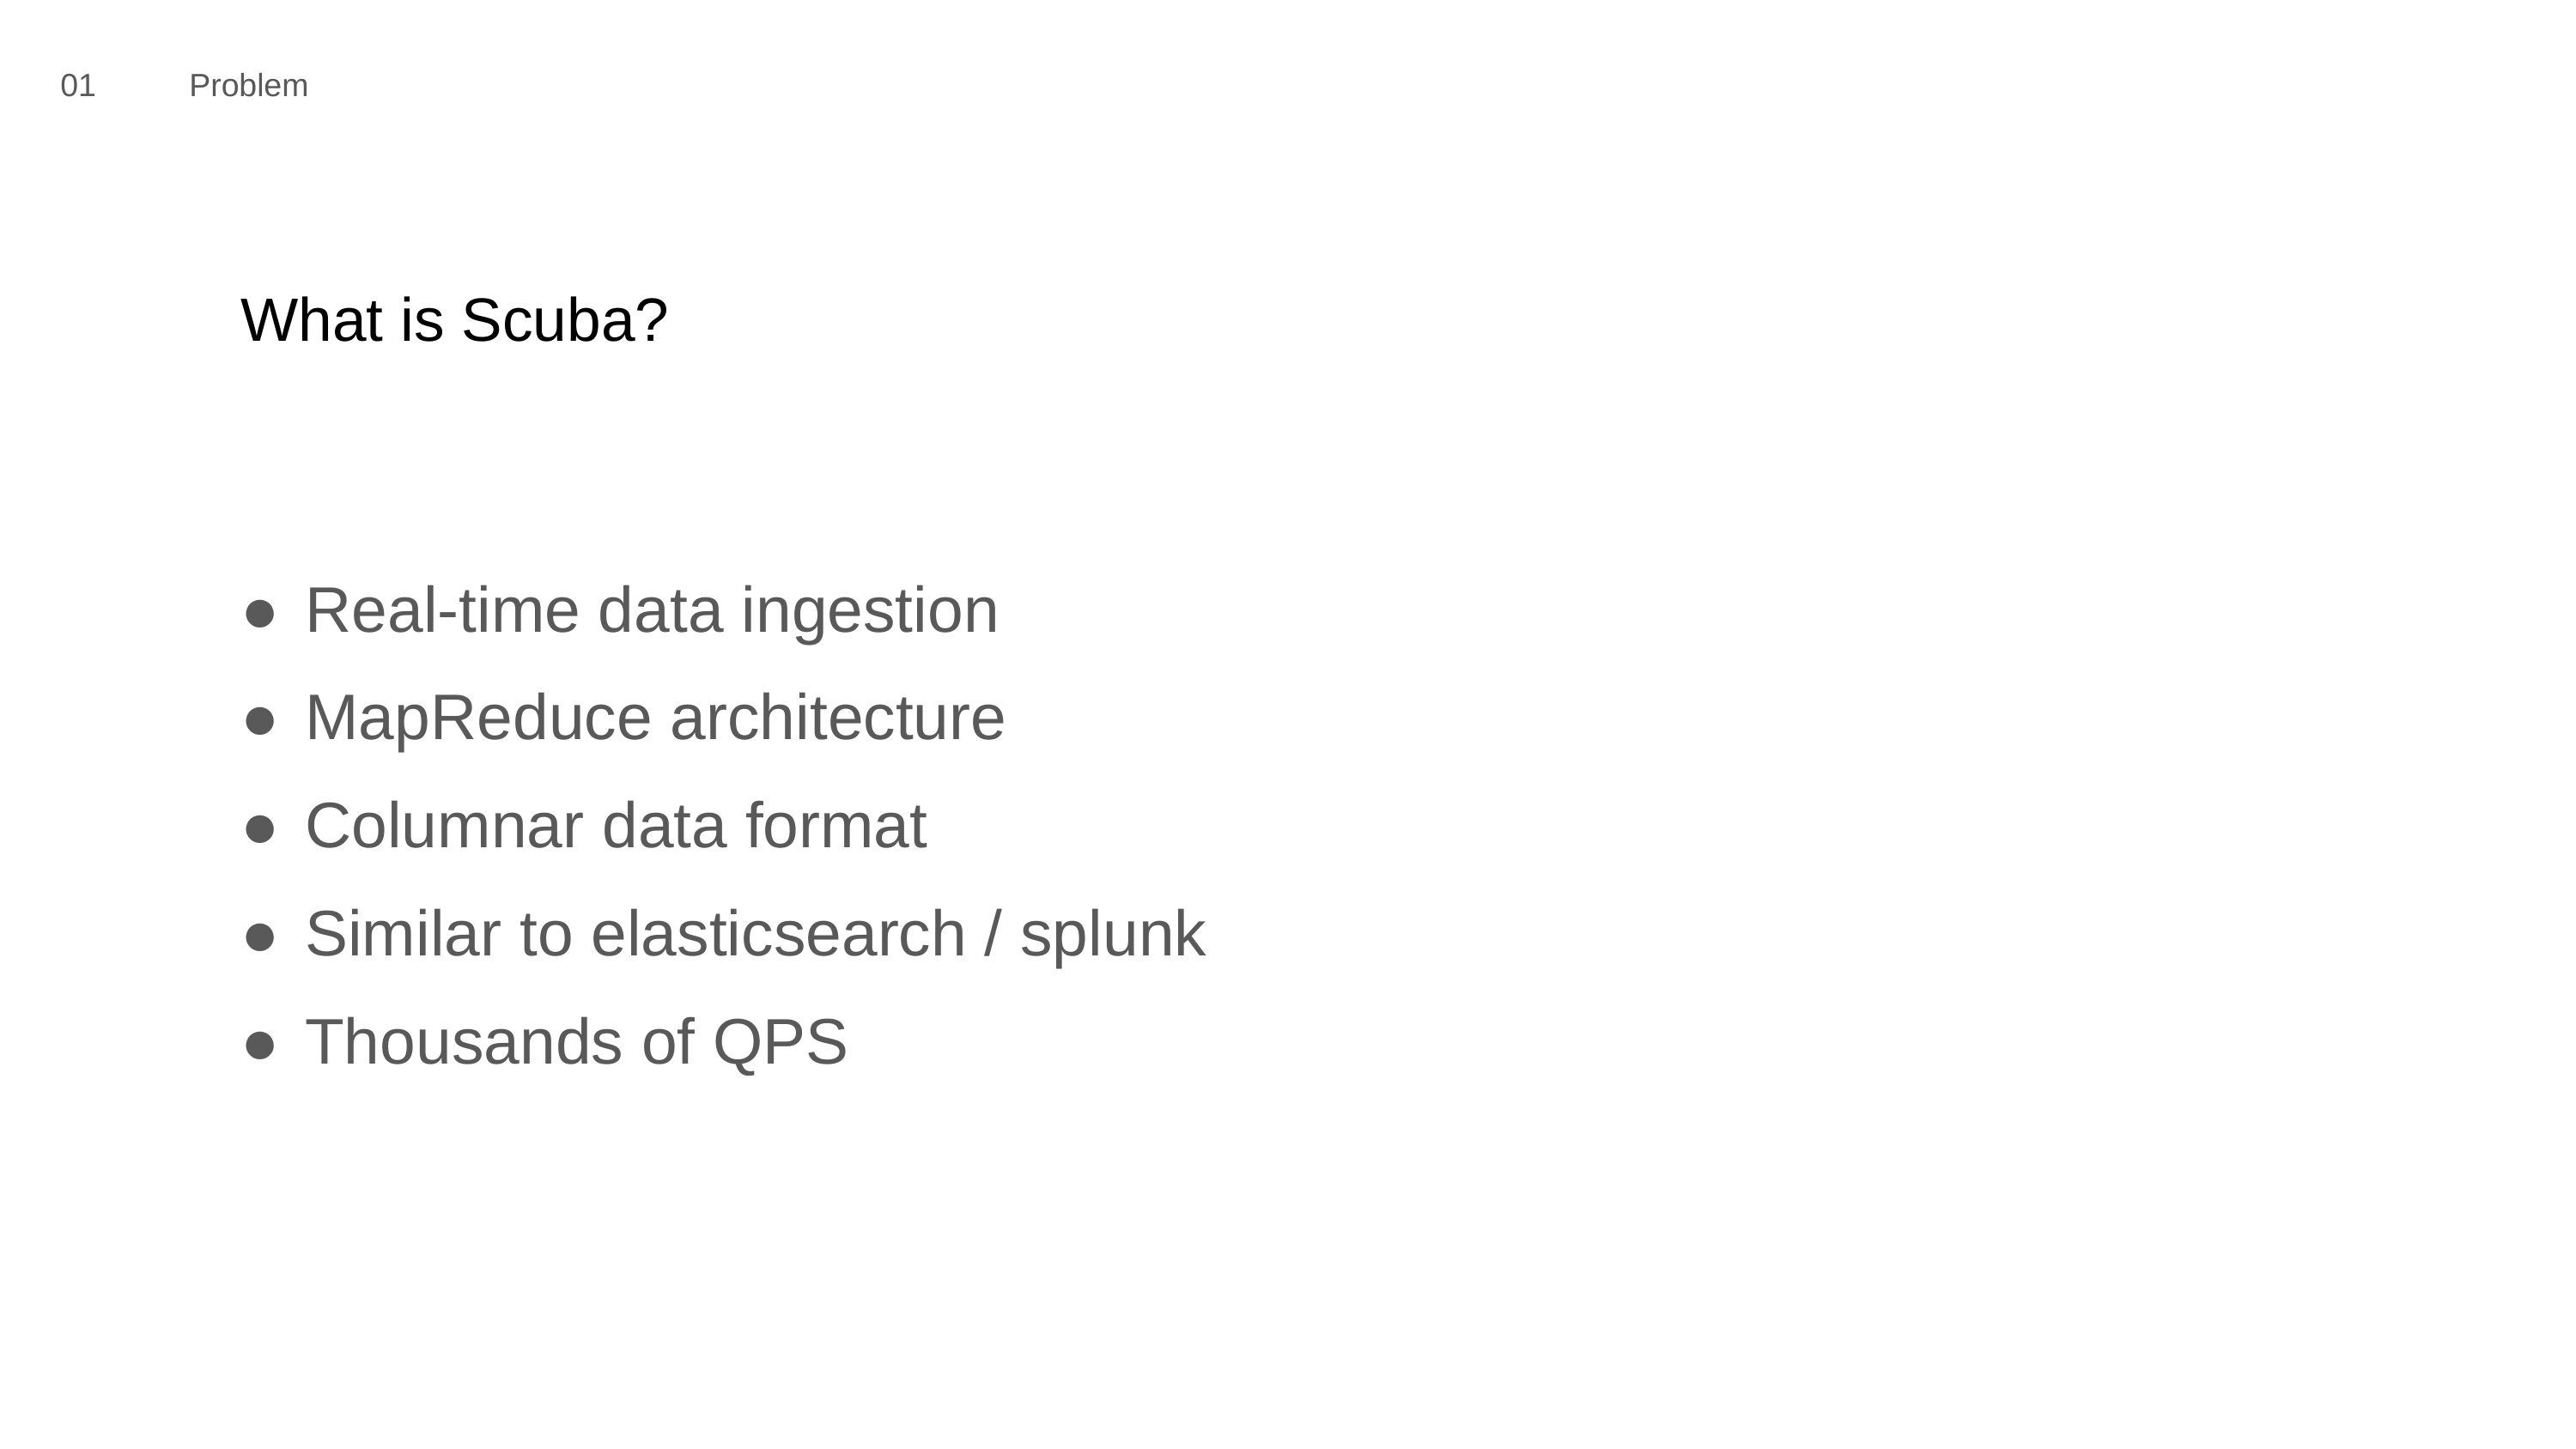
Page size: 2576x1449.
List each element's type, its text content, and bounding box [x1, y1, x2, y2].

title What is Scuba? [215, 260, 2298, 380]
list Real-time data ingestion MapReduce architecture Columnar data format Similar to elasticsearch / splunk Thousands of QPS [215, 511, 2298, 1131]
subtitle 01 Problem [60, 60, 1151, 110]
